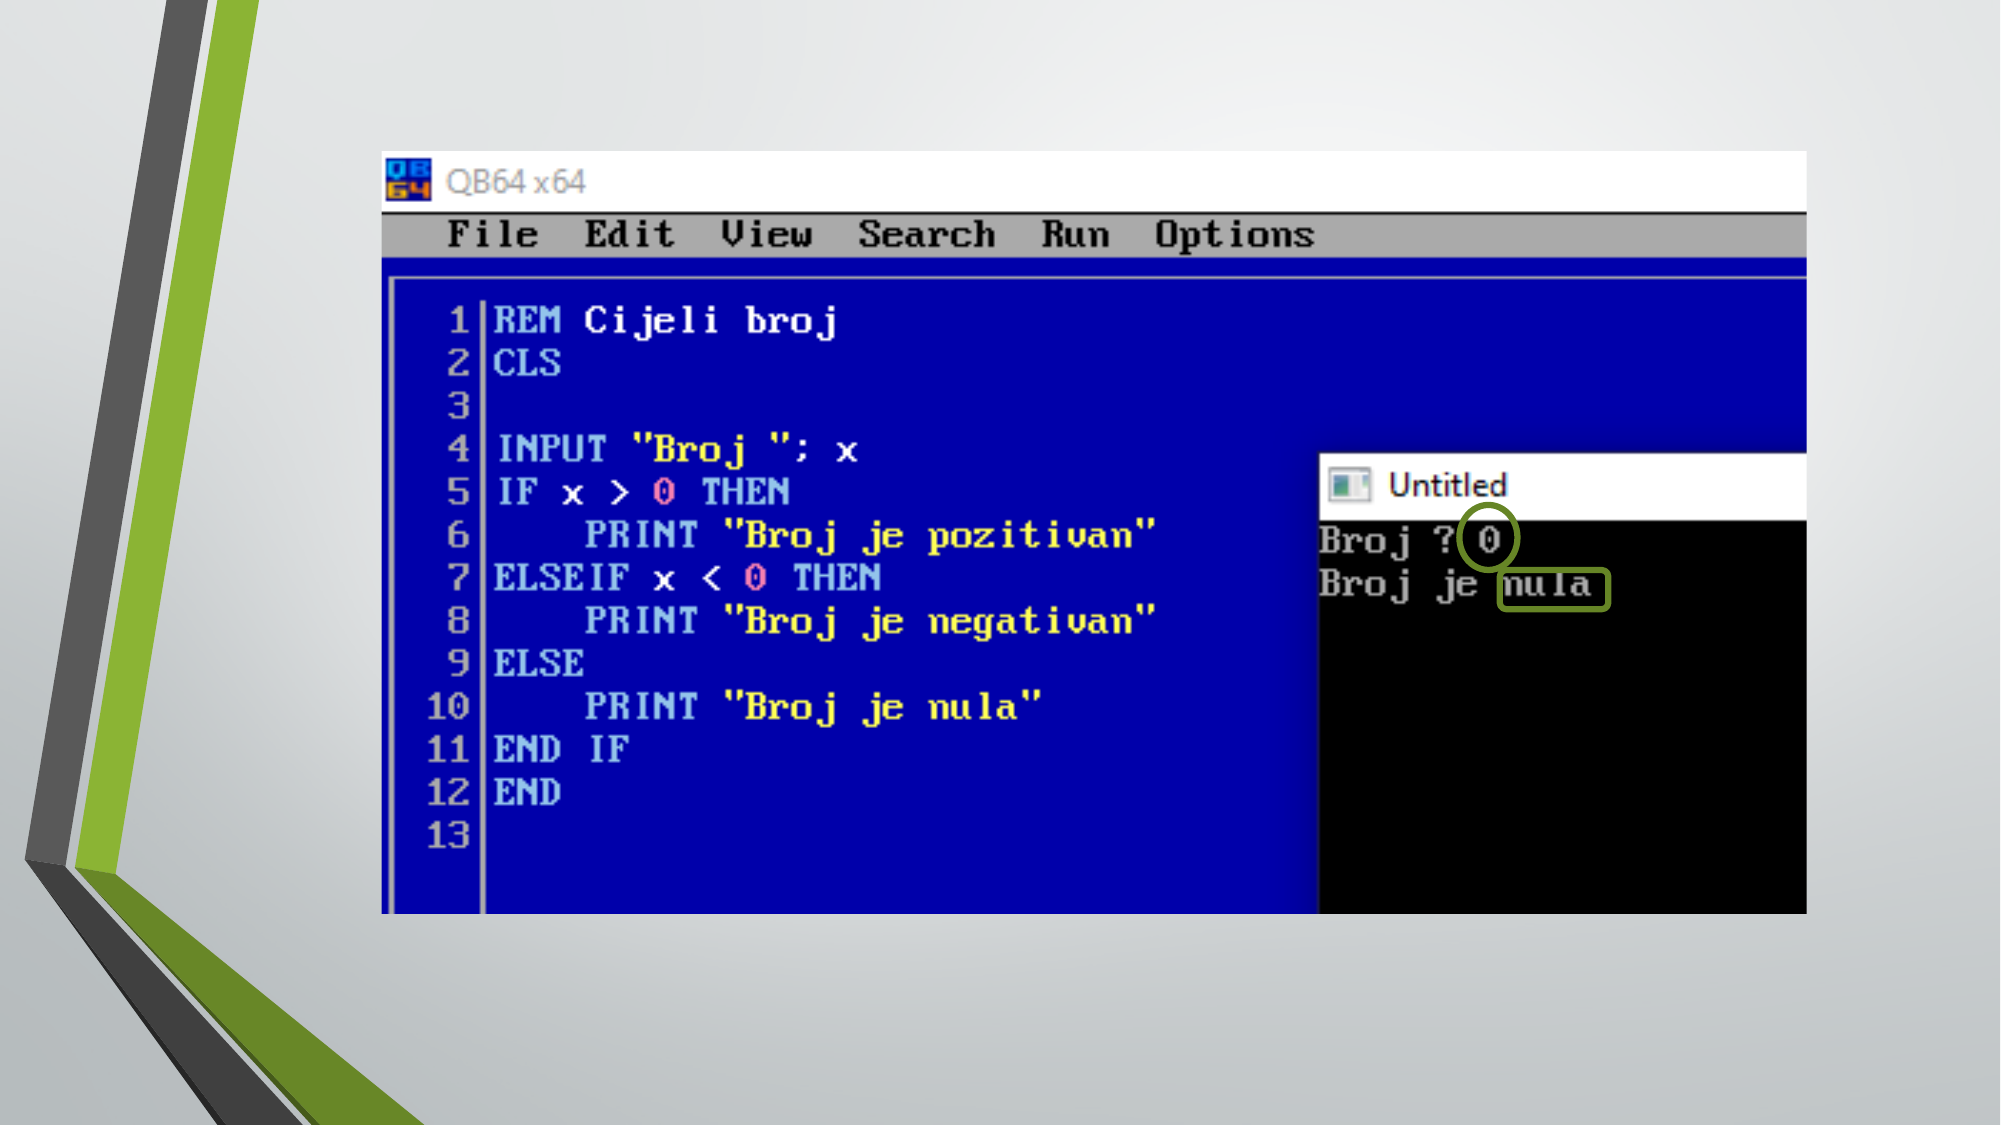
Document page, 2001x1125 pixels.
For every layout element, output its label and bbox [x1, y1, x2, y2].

picture [381, 151, 1807, 914]
